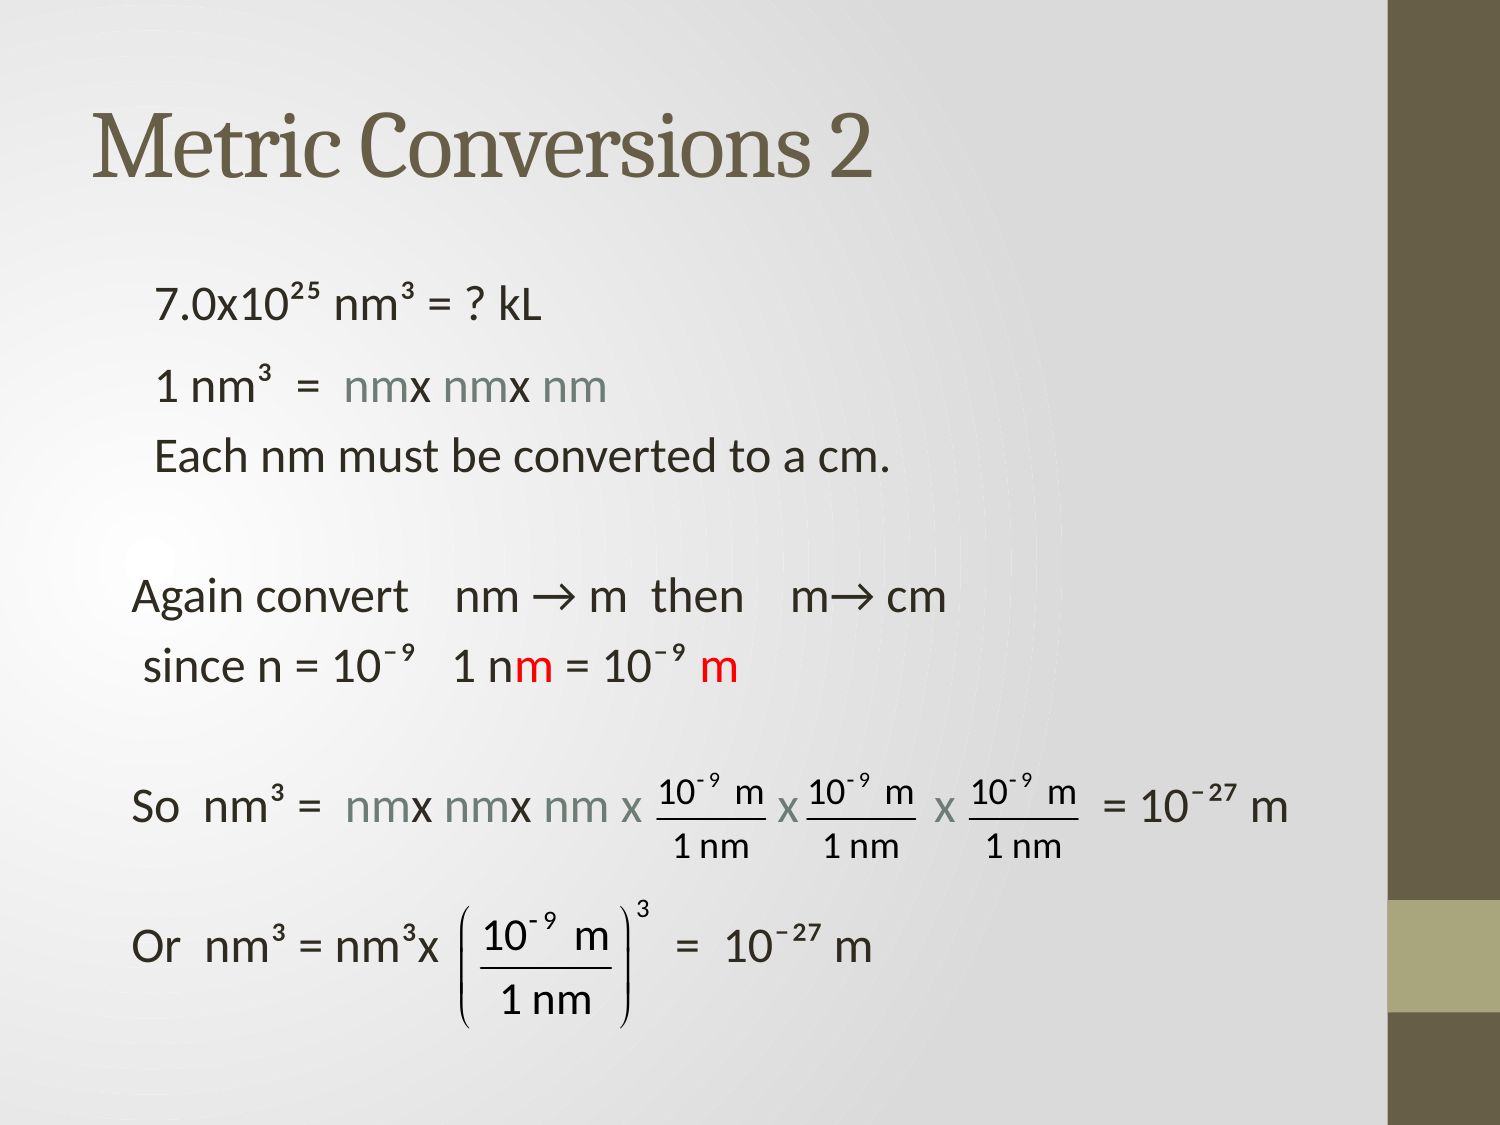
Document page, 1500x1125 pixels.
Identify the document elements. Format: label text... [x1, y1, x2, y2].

title Metric Conversions 2 [75, 45, 1325, 233]
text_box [961, 761, 1088, 868]
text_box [649, 761, 776, 868]
list 7.0x10²⁵ nm³ = ? kL 1 nm³ = nmx nmx nm Each nm must be converted to a cm. Again convert nm → m then m→ cm since n = 10⁻⁹ 1 nm = 10⁻⁹ m So nm³ = nmx nmx nm x x x = 10⁻²⁷ m Or nm³ = nm³x = 10⁻²⁷ m [75, 262, 1325, 1050]
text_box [799, 761, 926, 868]
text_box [449, 886, 659, 1038]
